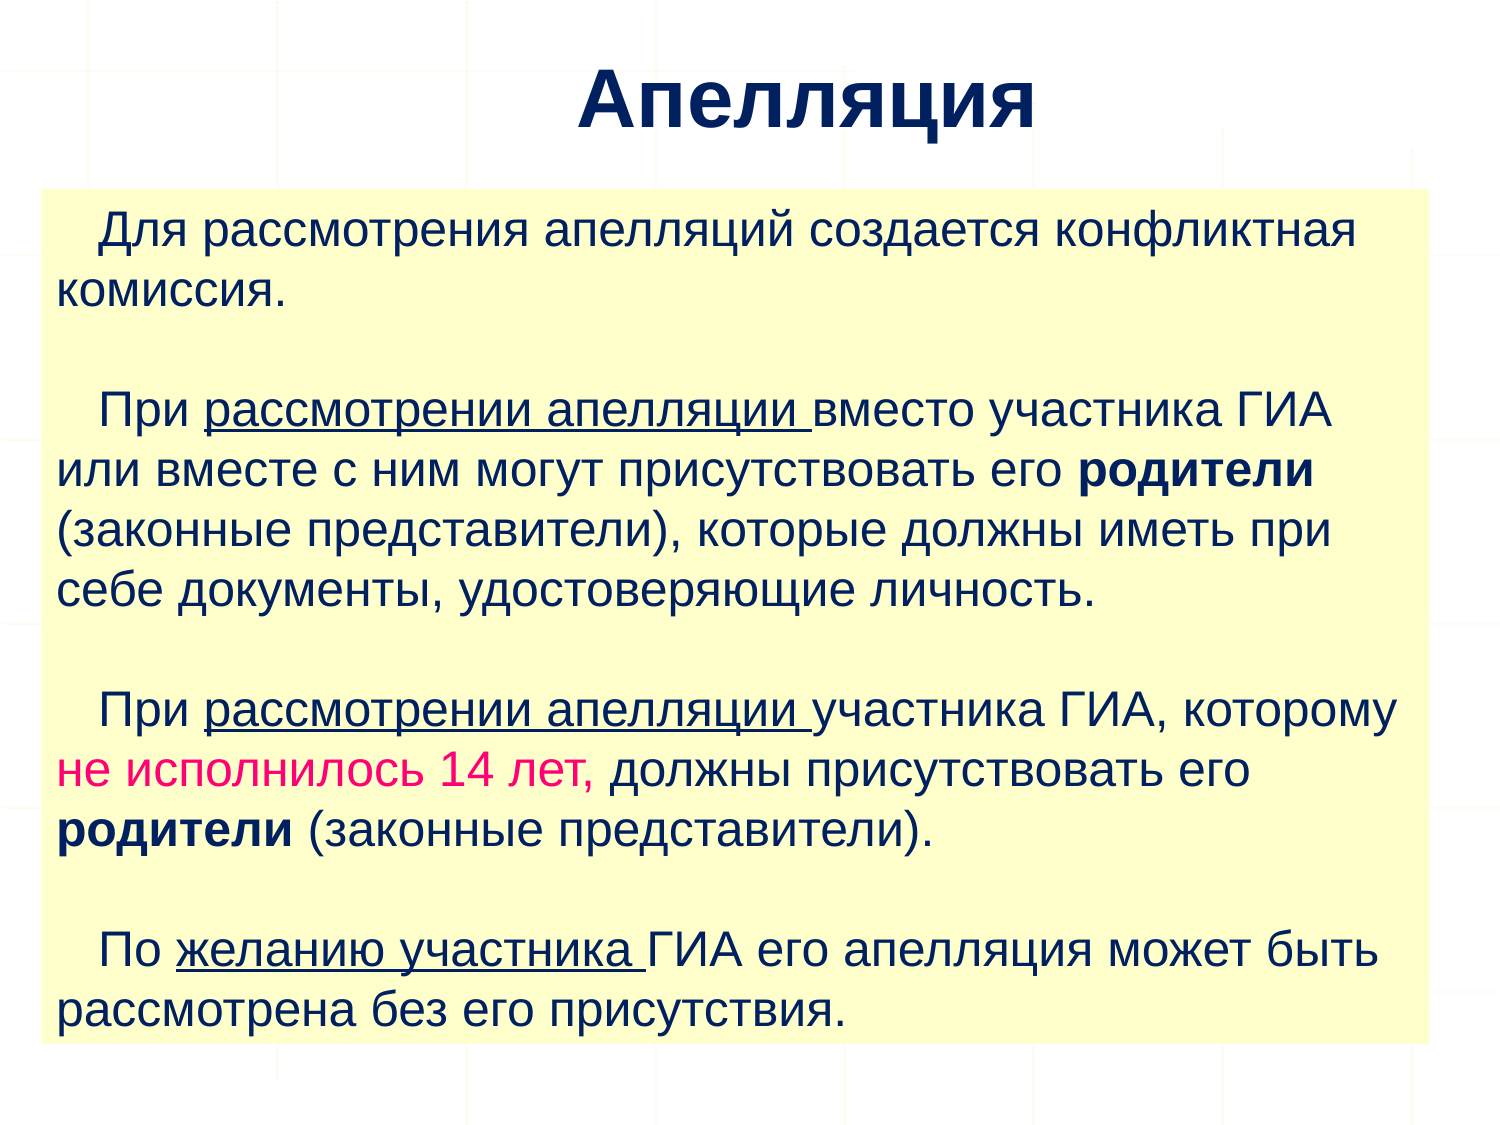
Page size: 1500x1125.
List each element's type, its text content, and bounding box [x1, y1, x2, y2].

text_box Апелляция [336, 0, 1282, 189]
text_box Для рассмотрения апелляций создается конфликтная комиссия. При рассмотрении апелляции вместо участника ГИА или вместе с ним могут присутствовать его родители (законные представители), которые должны иметь при себе документы, удостоверяющие личность. При рассмотрении апелляции участника ГИА, которому не исполнилось 14 лет, должны присутствовать его родители (законные представители). По желанию участника ГИА его апелляция может быть рассмотрена без его присутствия. [41, 188, 1430, 1044]
